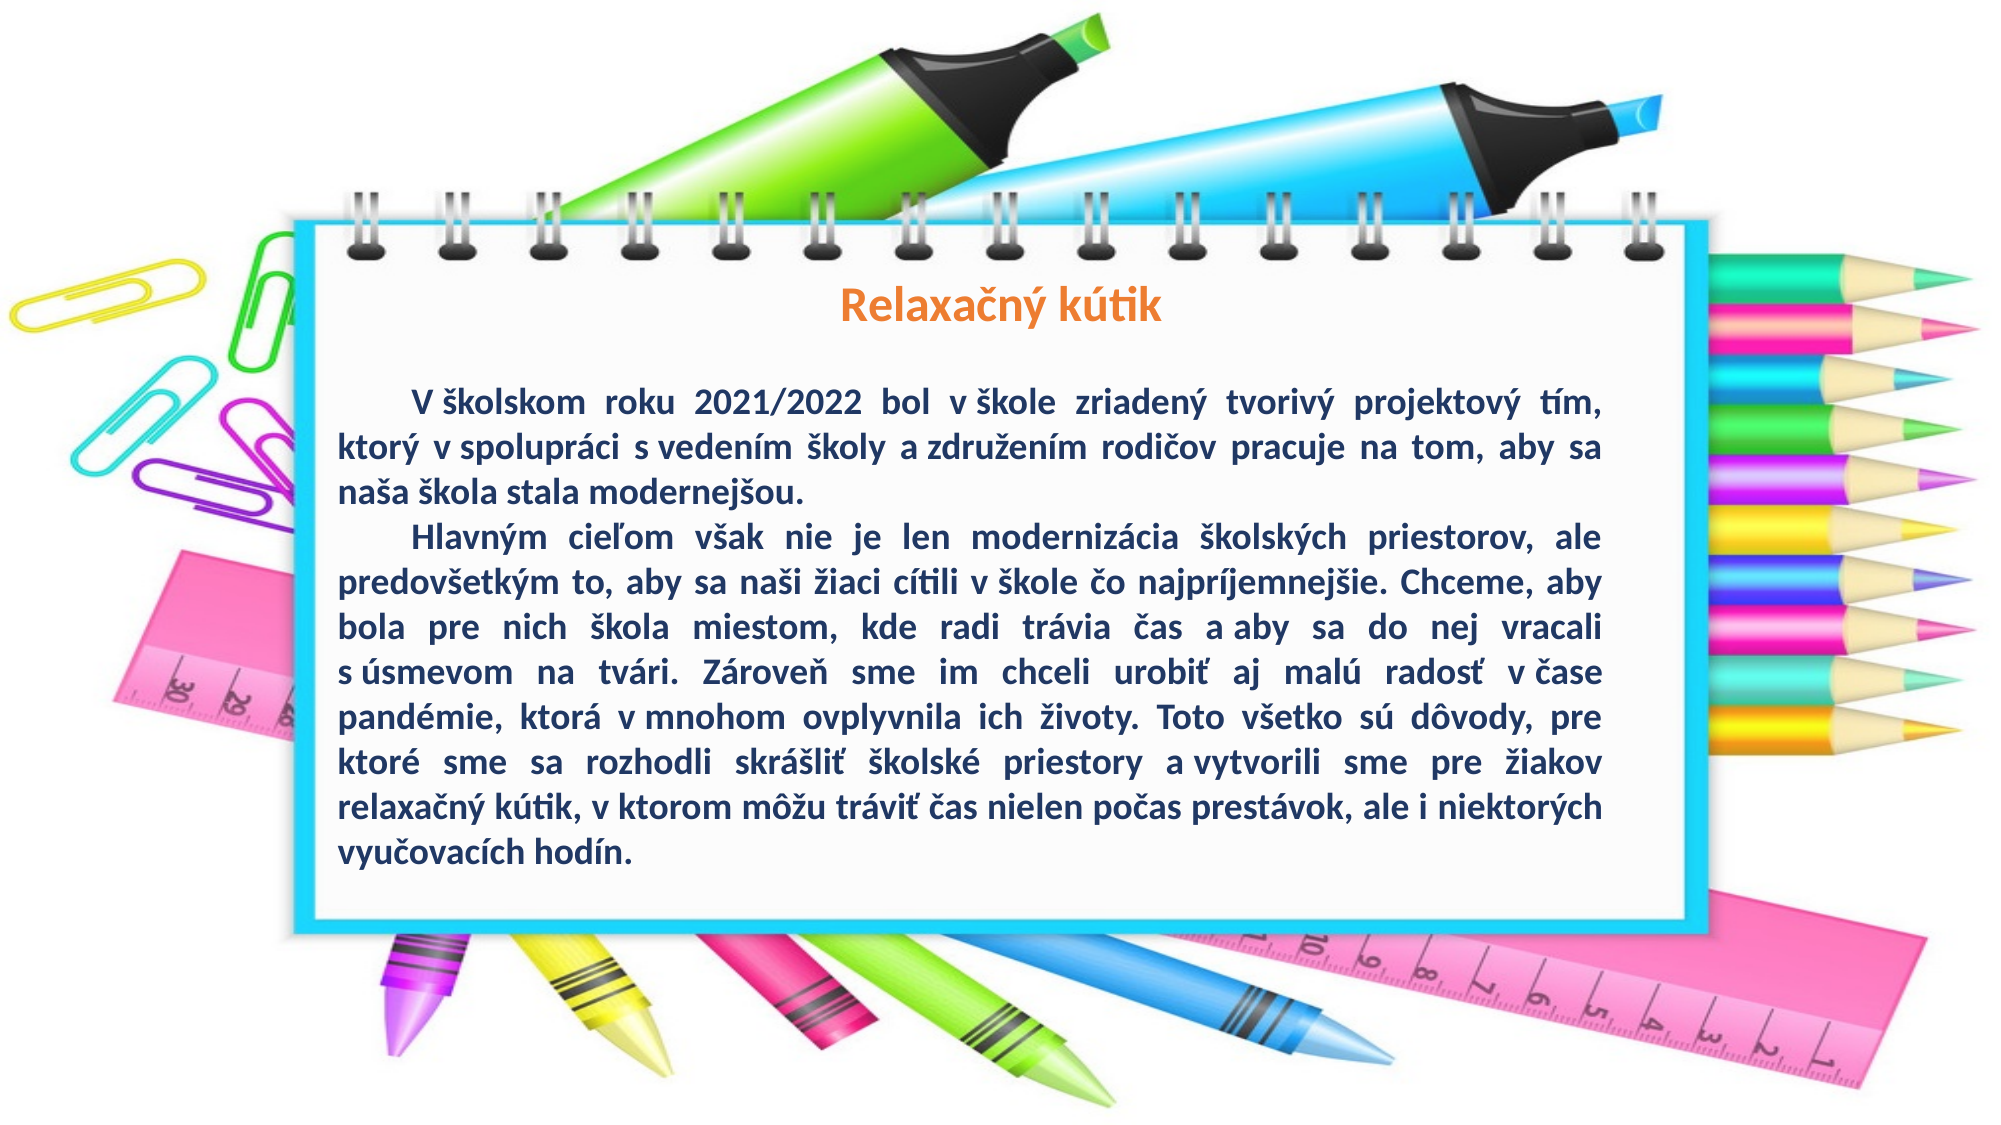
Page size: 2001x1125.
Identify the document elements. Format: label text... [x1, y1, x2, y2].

text_box Relaxačný kútik V školskom roku 2021/2022 bol v škole zriadený tvorivý projektový tím, ktorý v spolupráci s vedením školy a združením rodičov pracuje na tom, aby sa naša škola stala modernejšou. Hlavným cieľom však nie je len modernizácia školských priestorov, ale predovšetkým to, aby sa naši žiaci cítili v škole čo najpríjemnejšie. Chceme, aby bola pre nich škola miestom, kde radi trávia čas a aby sa do nej vracali s úsmevom na tvári. Zároveň sme im chceli urobiť aj malú radosť v čase pandémie, ktorá v mnohom ovplyvnila ich životy. Toto všetko sú dôvody, pre ktoré sme sa rozhodli skrášliť školské priestory a vytvorili sme pre žiakov relaxačný kútik, v ktorom môžu tráviť čas nielen počas prestávok, ale i niektorých vyučovacích hodín. [322, 264, 1618, 965]
